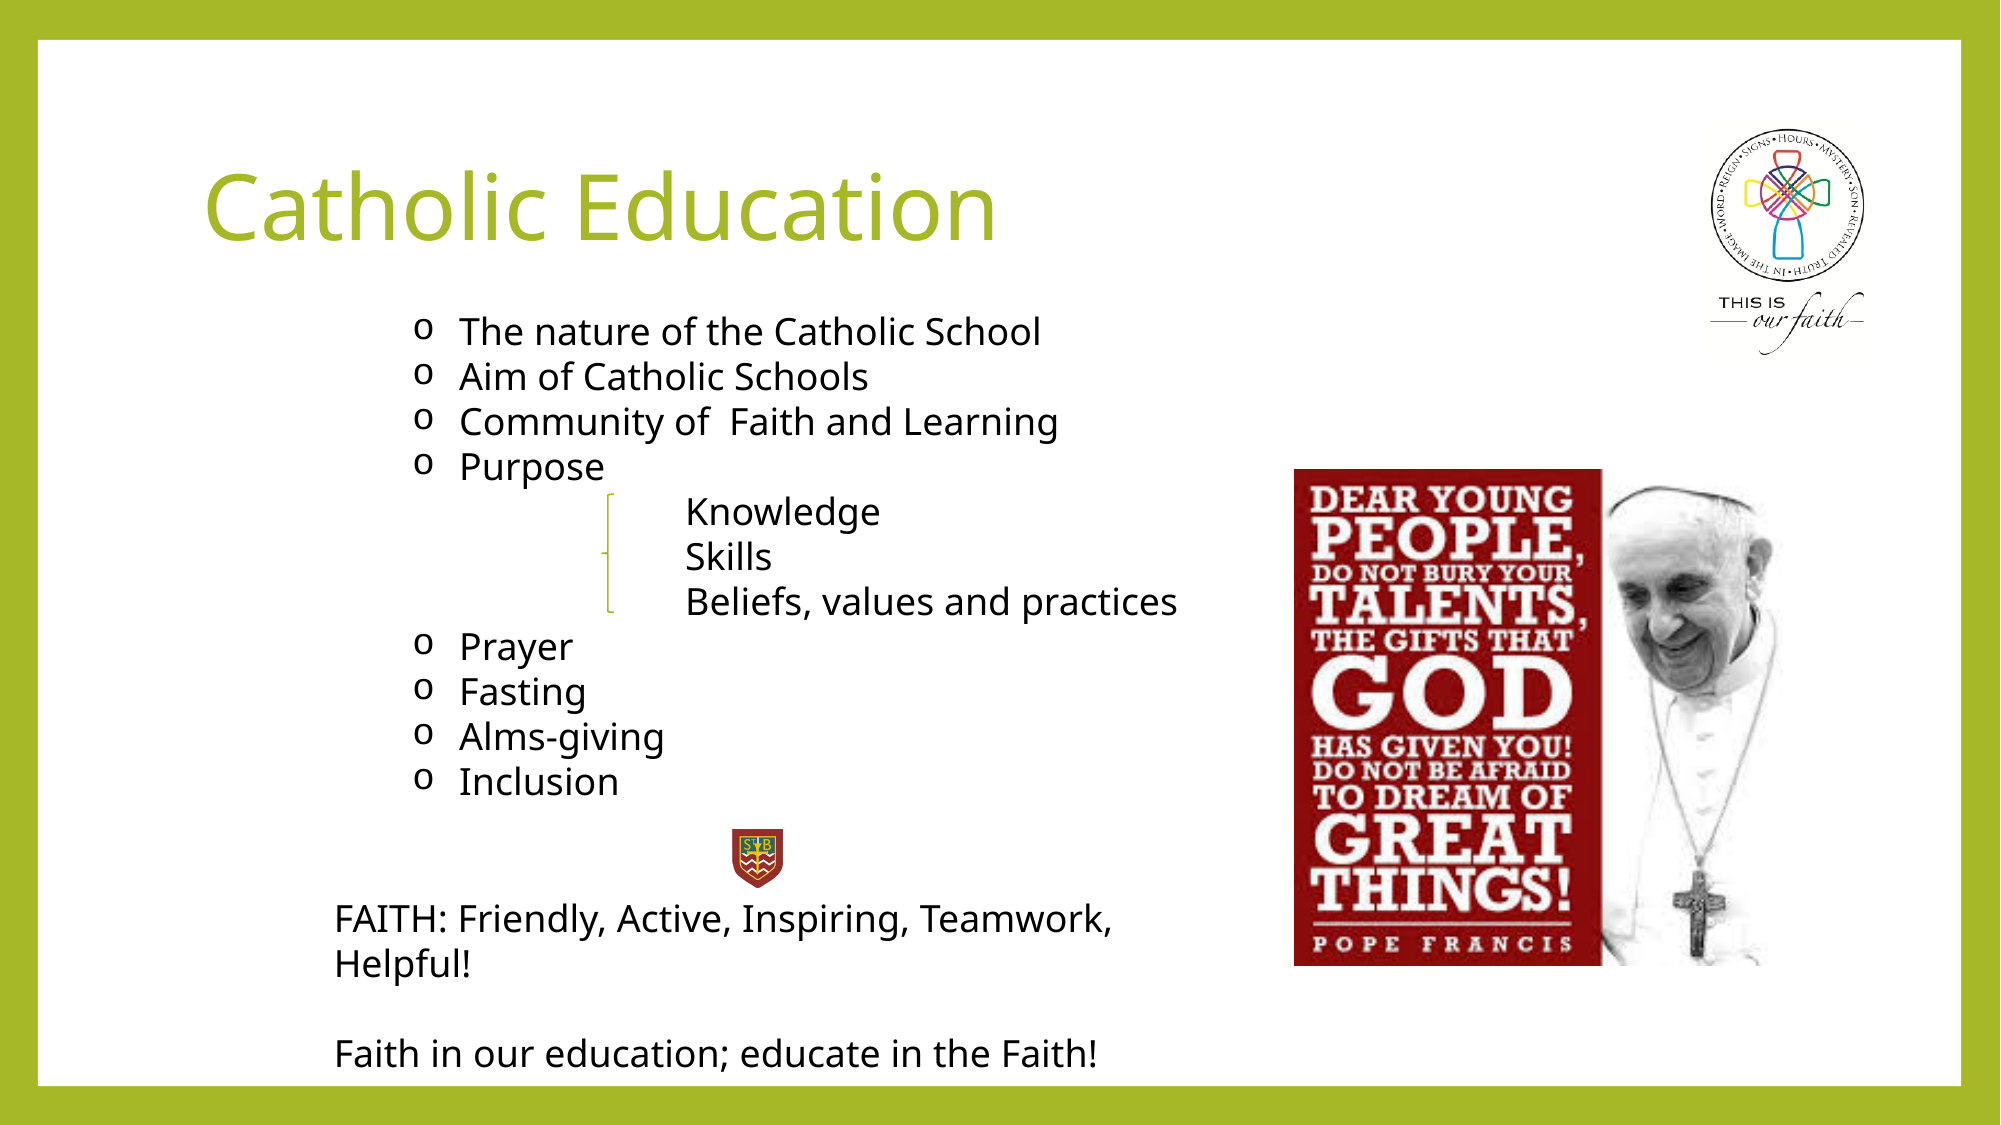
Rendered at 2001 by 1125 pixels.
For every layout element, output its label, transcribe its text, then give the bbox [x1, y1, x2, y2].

picture [1294, 468, 1783, 966]
picture [1704, 122, 1871, 360]
text_box [601, 493, 614, 614]
text_box FAITH: Friendly, Active, Inspiring, Teamwork, Helpful! Faith in our education; educate in the Faith! [319, 887, 1196, 1083]
text_box The nature of the Catholic School Aim of Catholic Schools Community of Faith and Learning Purpose Knowledge Skills Beliefs, values and practices Prayer Fasting Alms-giving Inclusion [397, 255, 1331, 811]
title Catholic Education [187, 99, 1808, 323]
picture [731, 829, 783, 889]
